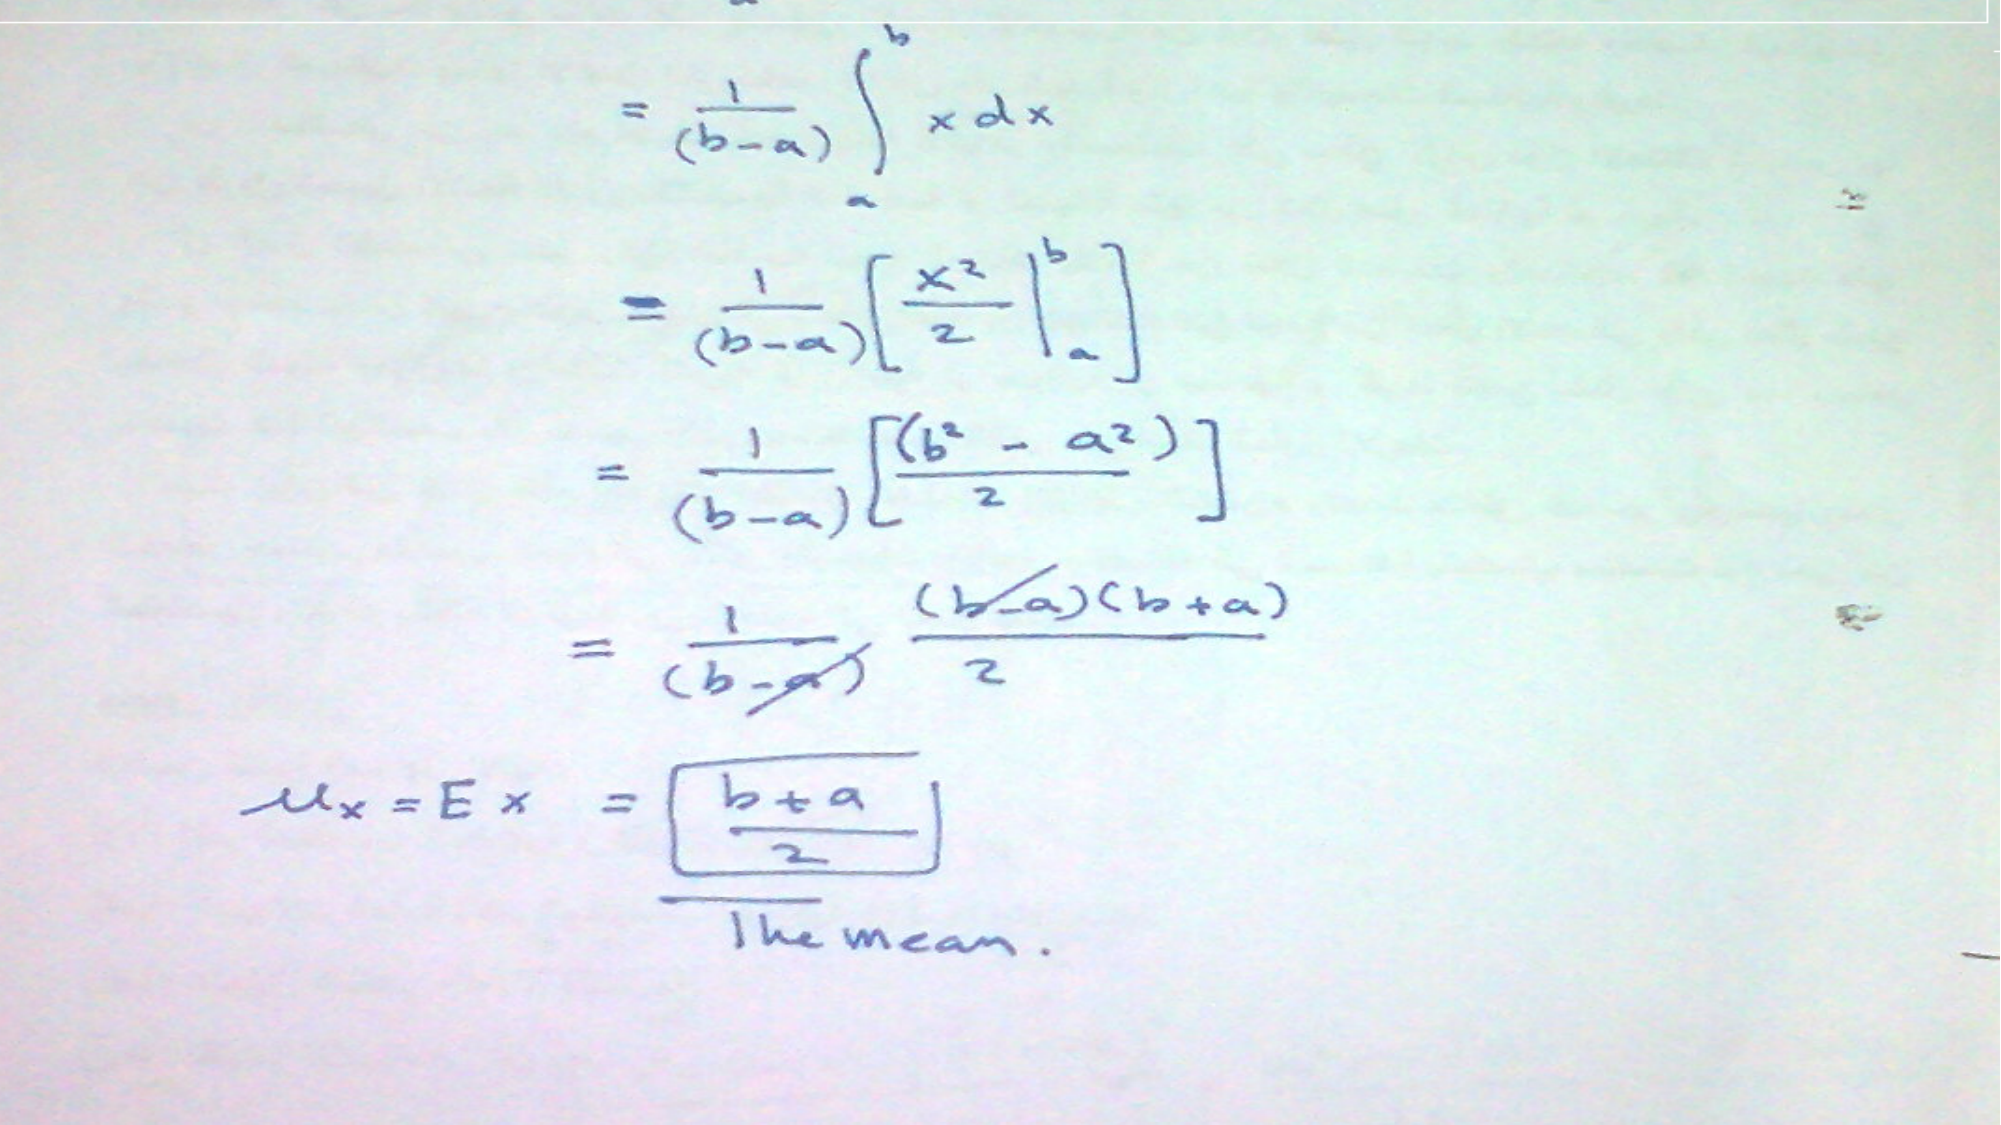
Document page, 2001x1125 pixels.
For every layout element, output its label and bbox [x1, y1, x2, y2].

list [0, 0, 2000, 1125]
